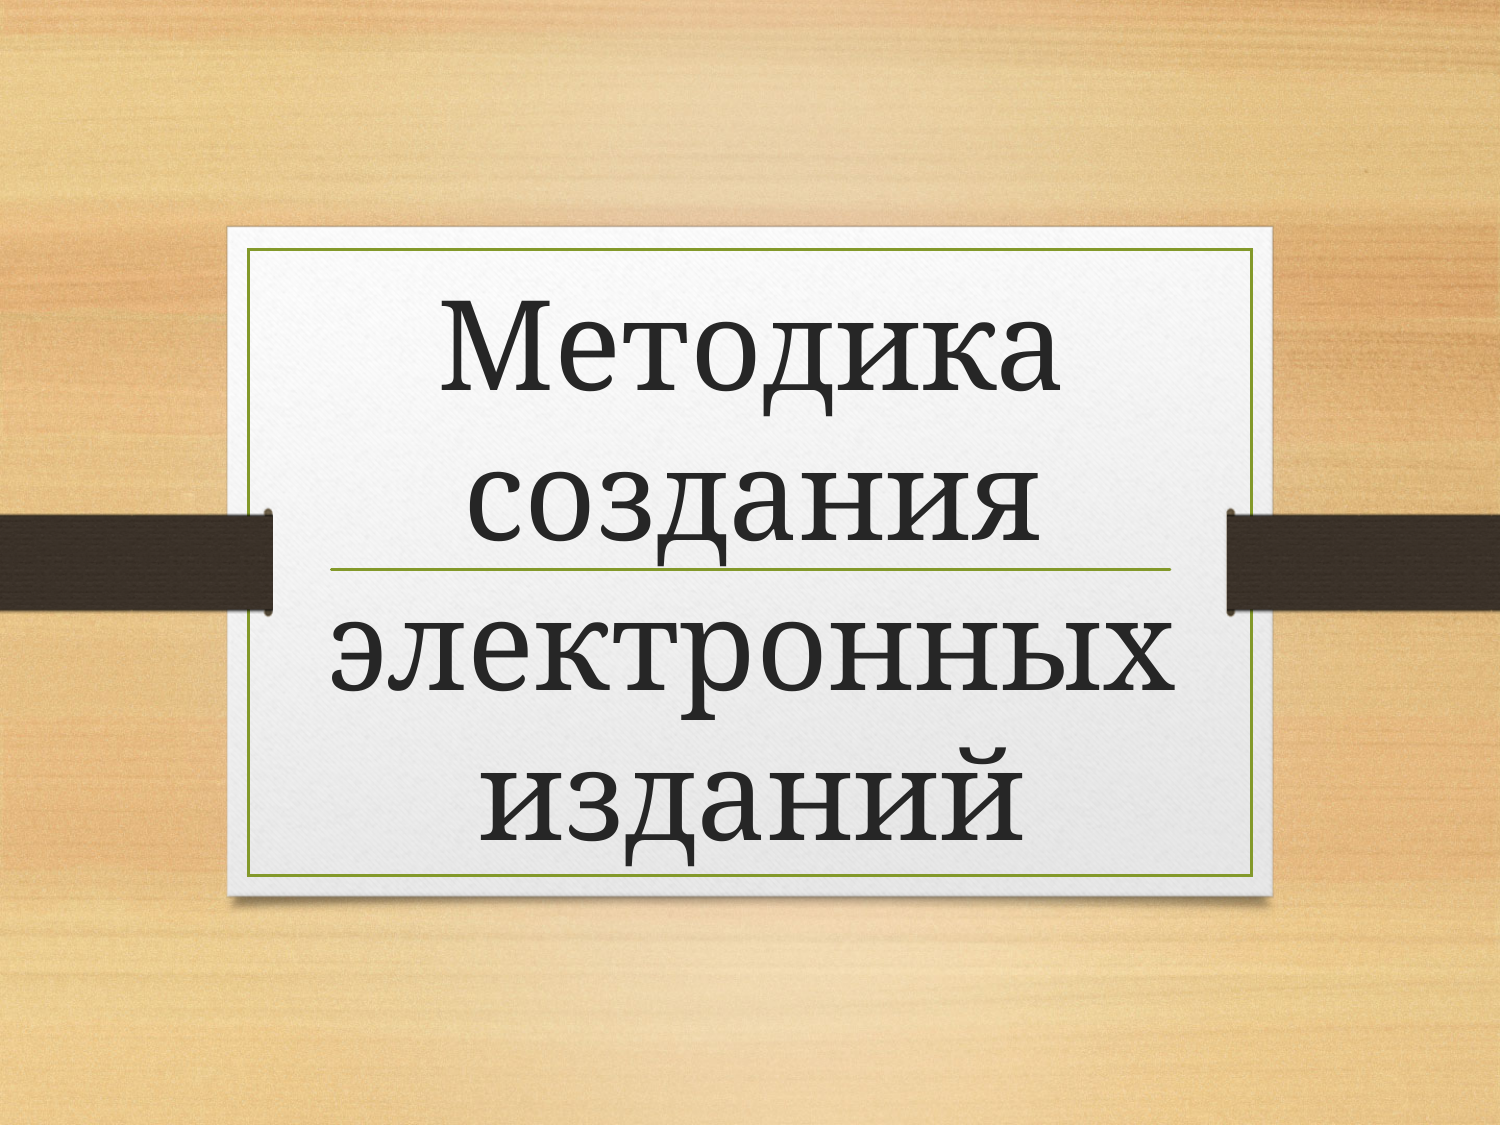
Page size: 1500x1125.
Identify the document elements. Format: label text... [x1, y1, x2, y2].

title Методика создания электронных изданий [251, 250, 1253, 874]
picture [0, 0, 1500, 1125]
